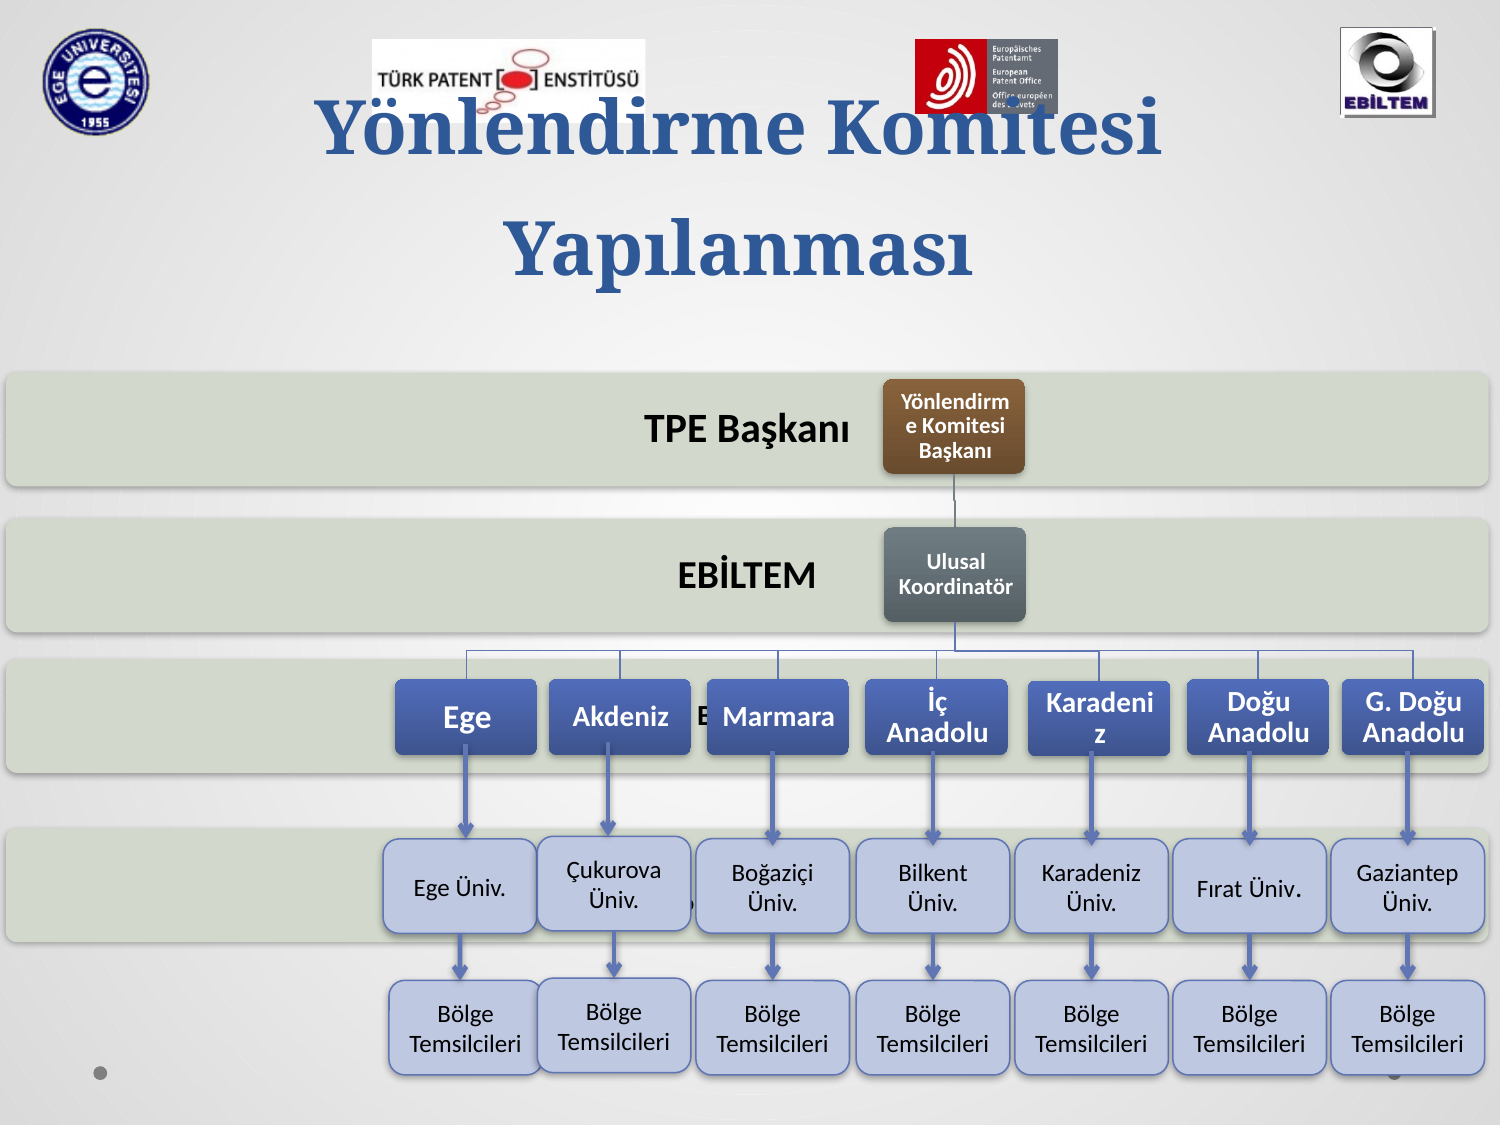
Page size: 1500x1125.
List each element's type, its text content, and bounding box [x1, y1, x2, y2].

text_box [695, 751, 850, 1076]
picture [915, 39, 1058, 114]
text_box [537, 741, 692, 1073]
picture [41, 27, 152, 138]
picture [1340, 27, 1436, 118]
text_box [1014, 751, 1169, 1076]
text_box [382, 743, 534, 1076]
title Yönlendirme Komitesi Yapılanması [64, 172, 1414, 298]
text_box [5, 311, 1489, 1083]
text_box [1330, 751, 1485, 1076]
picture [371, 39, 646, 123]
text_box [855, 751, 1010, 1076]
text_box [1172, 751, 1327, 1076]
